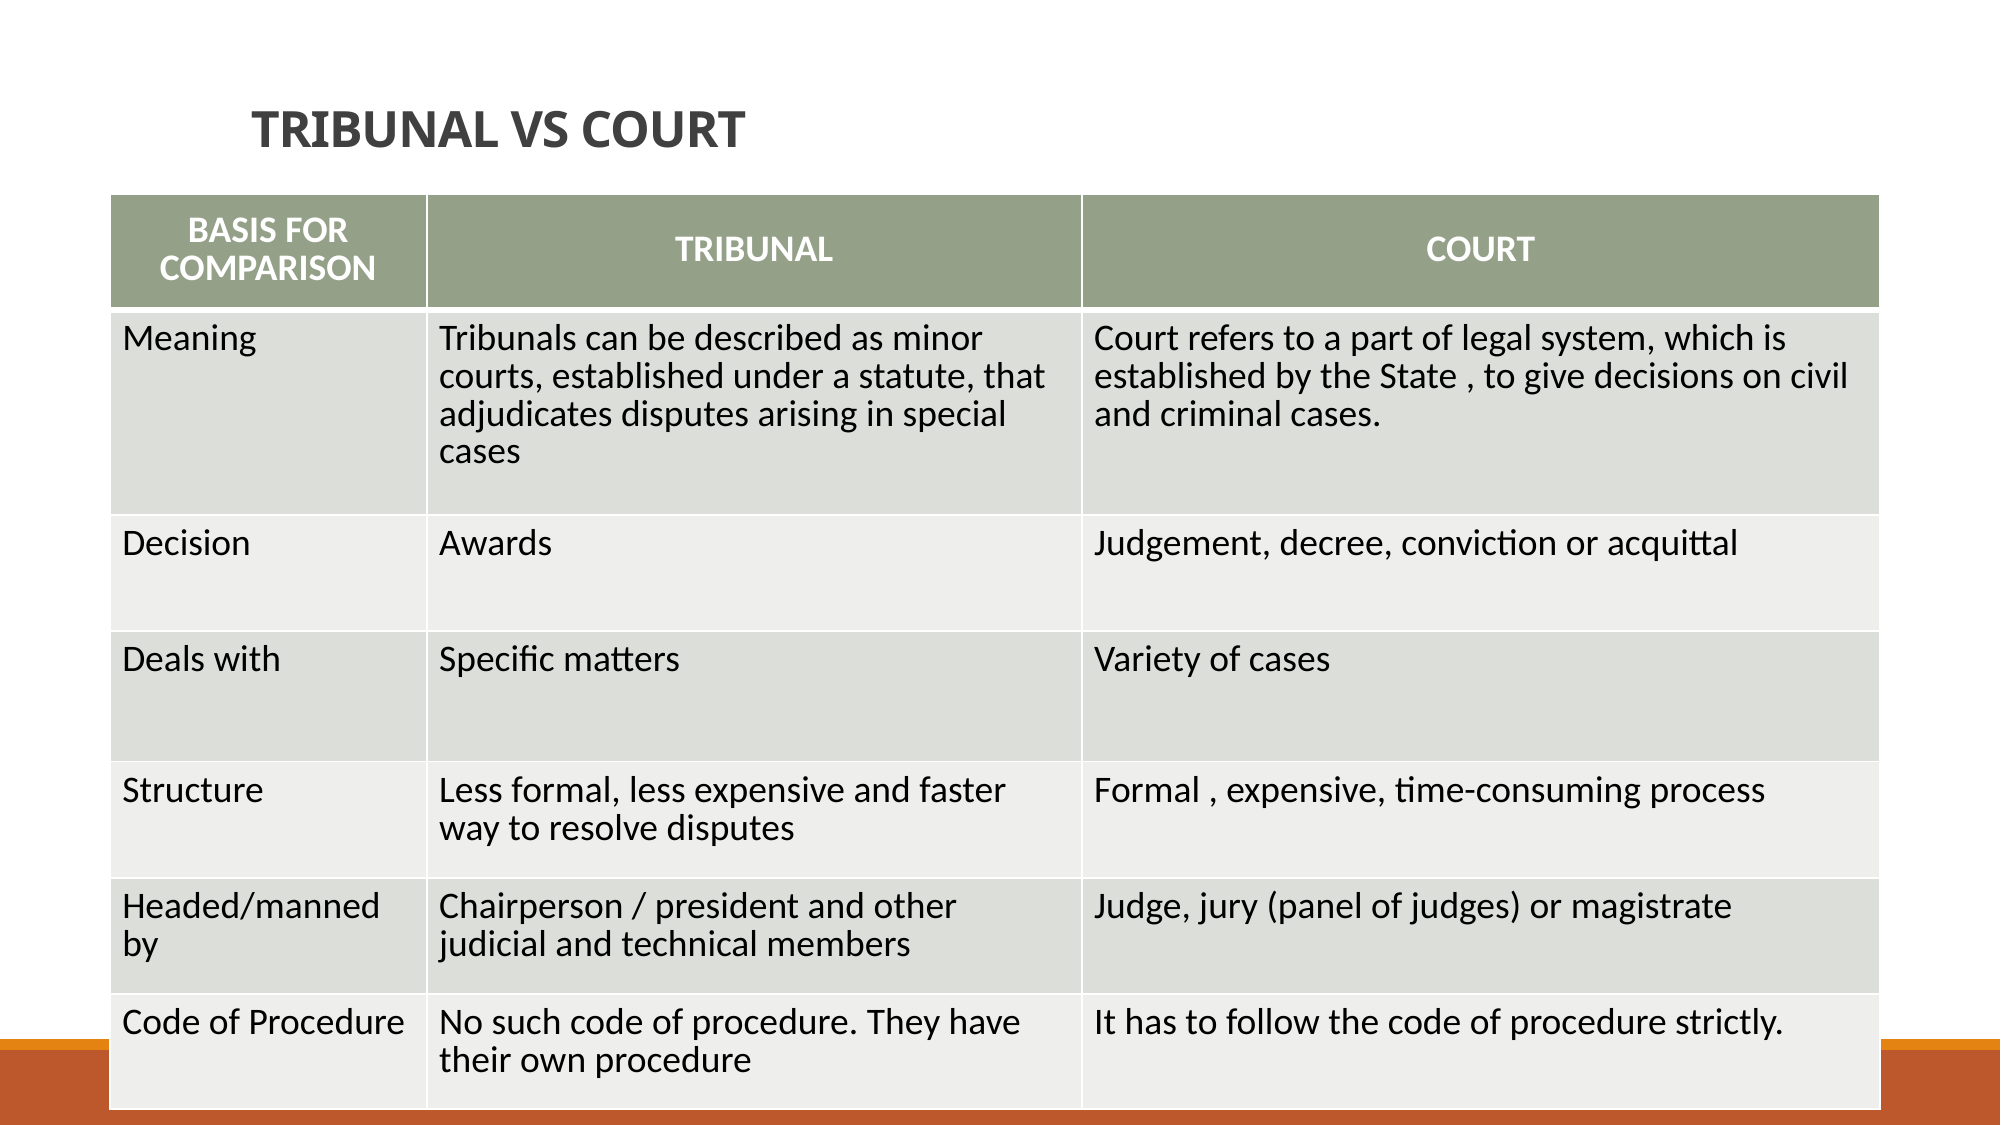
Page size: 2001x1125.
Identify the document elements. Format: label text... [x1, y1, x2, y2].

table_cell It has to follow the code of procedure strictly. [1083, 995, 1879, 1108]
table_header BASIS FOR COMPARISON [111, 195, 426, 307]
table_cell Chairperson / president and other judicial and technical members [428, 879, 1081, 993]
table_cell Headed/manned by [111, 879, 426, 993]
table_cell Variety of cases [1083, 632, 1879, 761]
table_cell No such code of procedure. They have their own procedure [428, 995, 1081, 1108]
table_cell Decision [111, 516, 426, 630]
table_cell Structure [111, 762, 426, 877]
table_cell Awards [428, 516, 1081, 630]
table_cell Court refers to a part of legal system, which is established by the State , to give decisions on civil and criminal cases. [1083, 313, 1879, 514]
table_cell Formal , expensive, time-consuming process [1083, 762, 1879, 877]
table_cell Judge, jury (panel of judges) or magistrate [1083, 879, 1879, 993]
table_cell Deals with [111, 632, 426, 761]
table_header TRIBUNAL [428, 195, 1081, 307]
table_cell Meaning [111, 313, 426, 514]
table_cell Judgement, decree, conviction or acquittal [1083, 516, 1879, 630]
table_cell Tribunals can be described as minor courts, established under a statute, that adjudicates disputes arising in special cases [428, 313, 1081, 514]
table_cell Less formal, less expensive and faster way to resolve disputes [428, 762, 1081, 877]
table_cell Code of Procedure [111, 995, 426, 1108]
title TRIBUNAL VS COURT [235, 74, 1811, 165]
table_header COURT [1083, 195, 1879, 307]
table_cell Specific matters [428, 632, 1081, 761]
